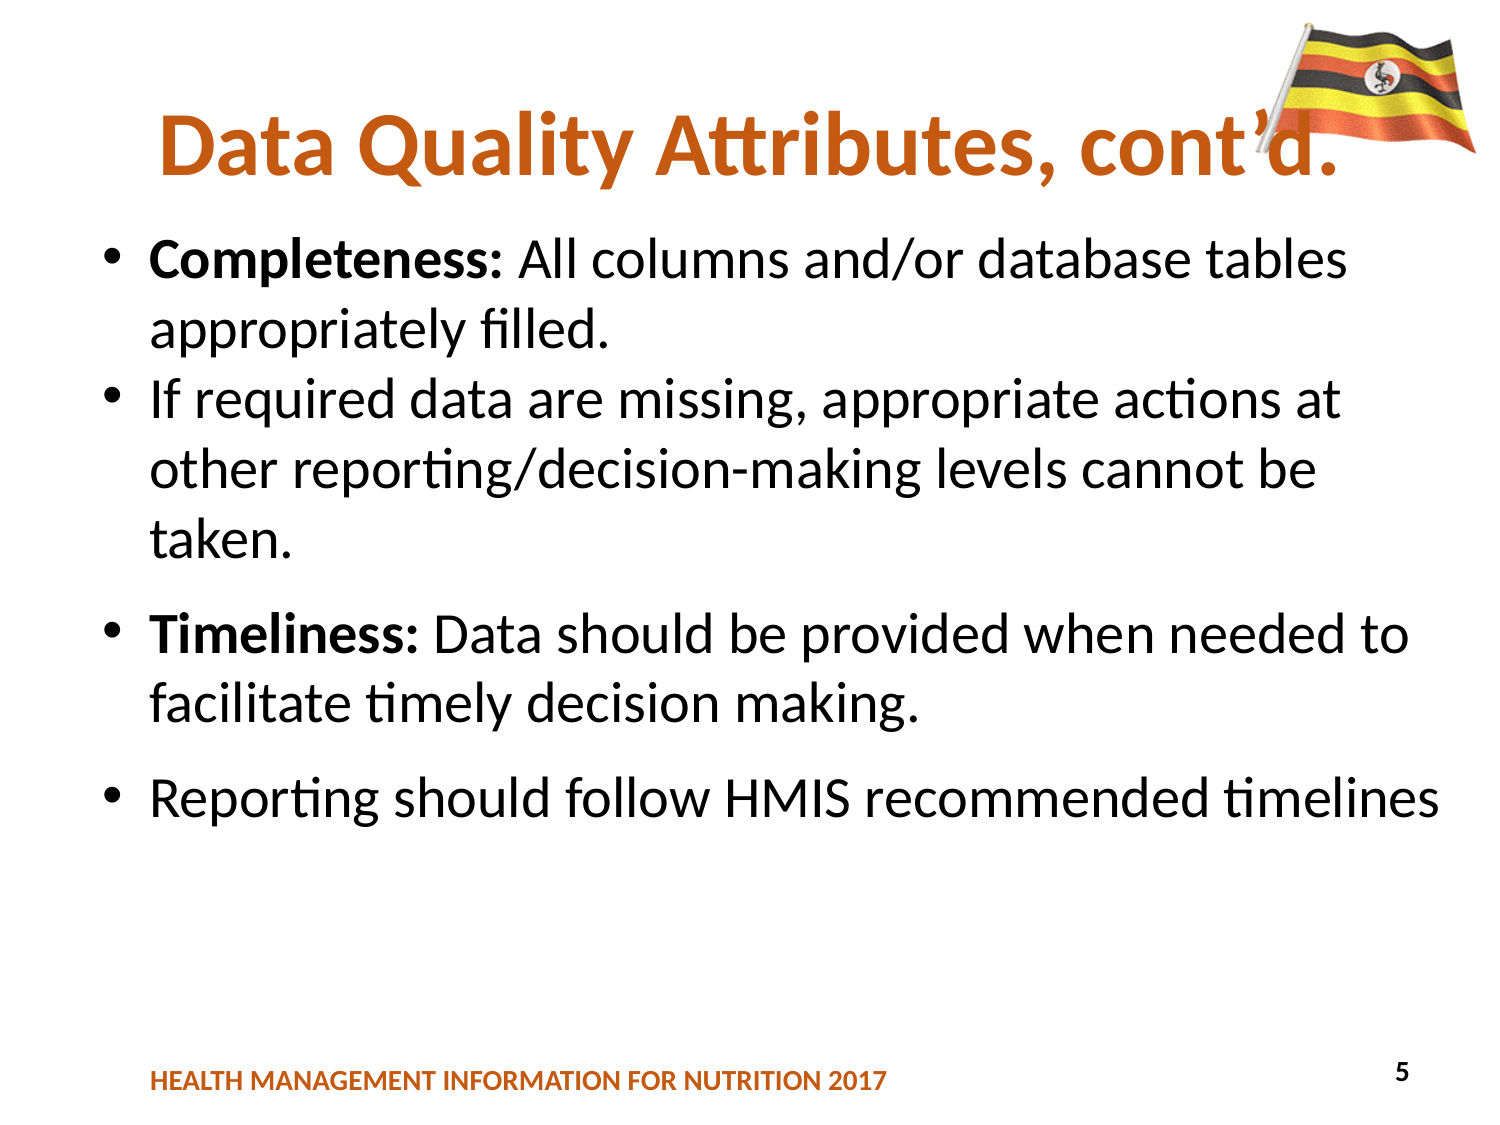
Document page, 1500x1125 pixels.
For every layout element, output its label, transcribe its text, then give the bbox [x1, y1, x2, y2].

text_box 5 [1074, 1040, 1425, 1100]
text_box Completeness: All columns and/or database tables appropriately filled. If required data are missing, appropriate actions at other reporting/decision-making levels cannot be taken. Timeliness: Data should be provided when needed to facilitate timely decision making. Reporting should follow HMIS recommended timelines [12, 212, 1463, 837]
picture [1253, 19, 1500, 156]
title Data Quality Attributes, cont’d. [75, 45, 1425, 212]
